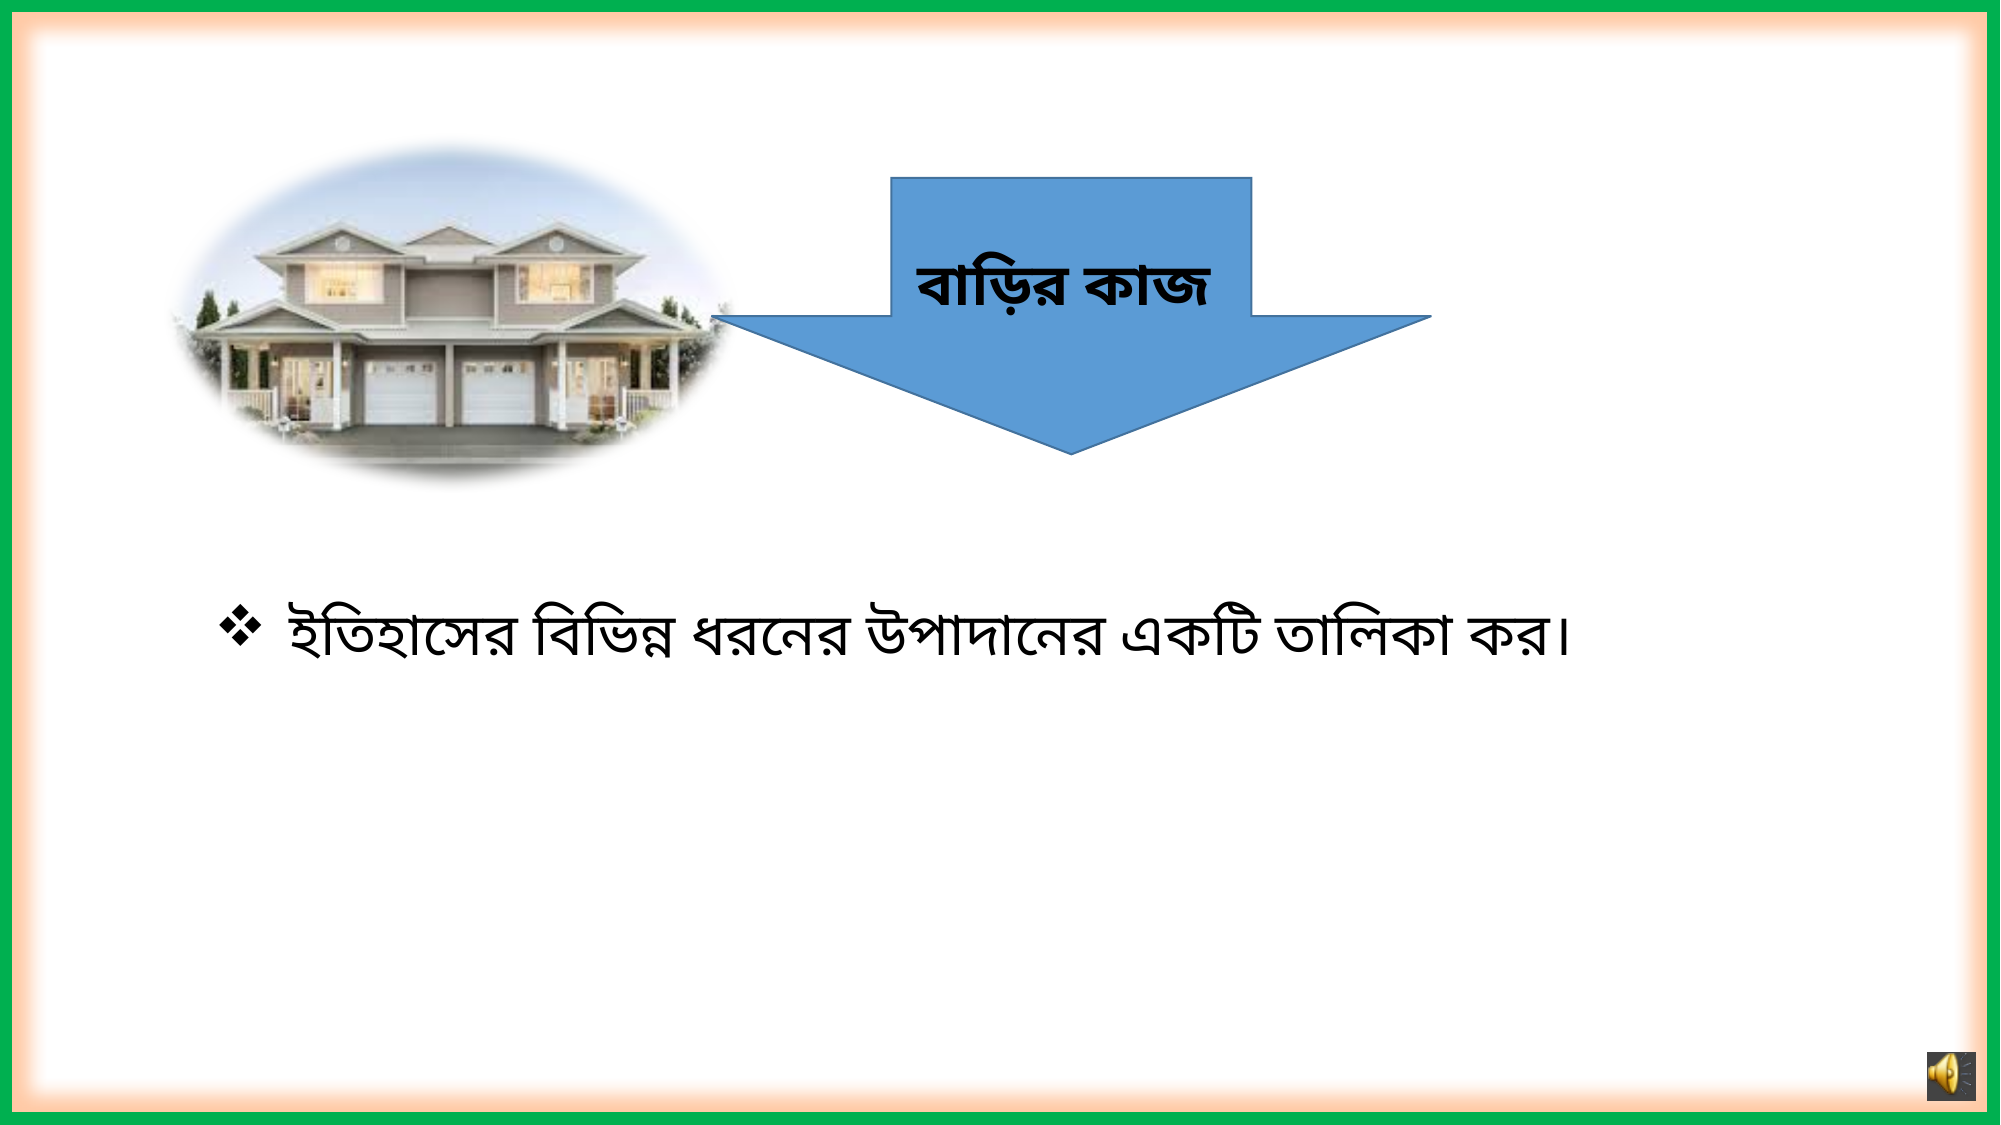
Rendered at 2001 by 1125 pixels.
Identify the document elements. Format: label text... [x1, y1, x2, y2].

text_box ইতিহাসের বিভিন্ন ধরনের উপাদানের একটি তালিকা কর। [199, 589, 1587, 675]
picture [1926, 1051, 1977, 1102]
text_box বাড়ির কাজ [741, 176, 1432, 456]
picture [162, 133, 741, 494]
text_box [0, 0, 2000, 1125]
